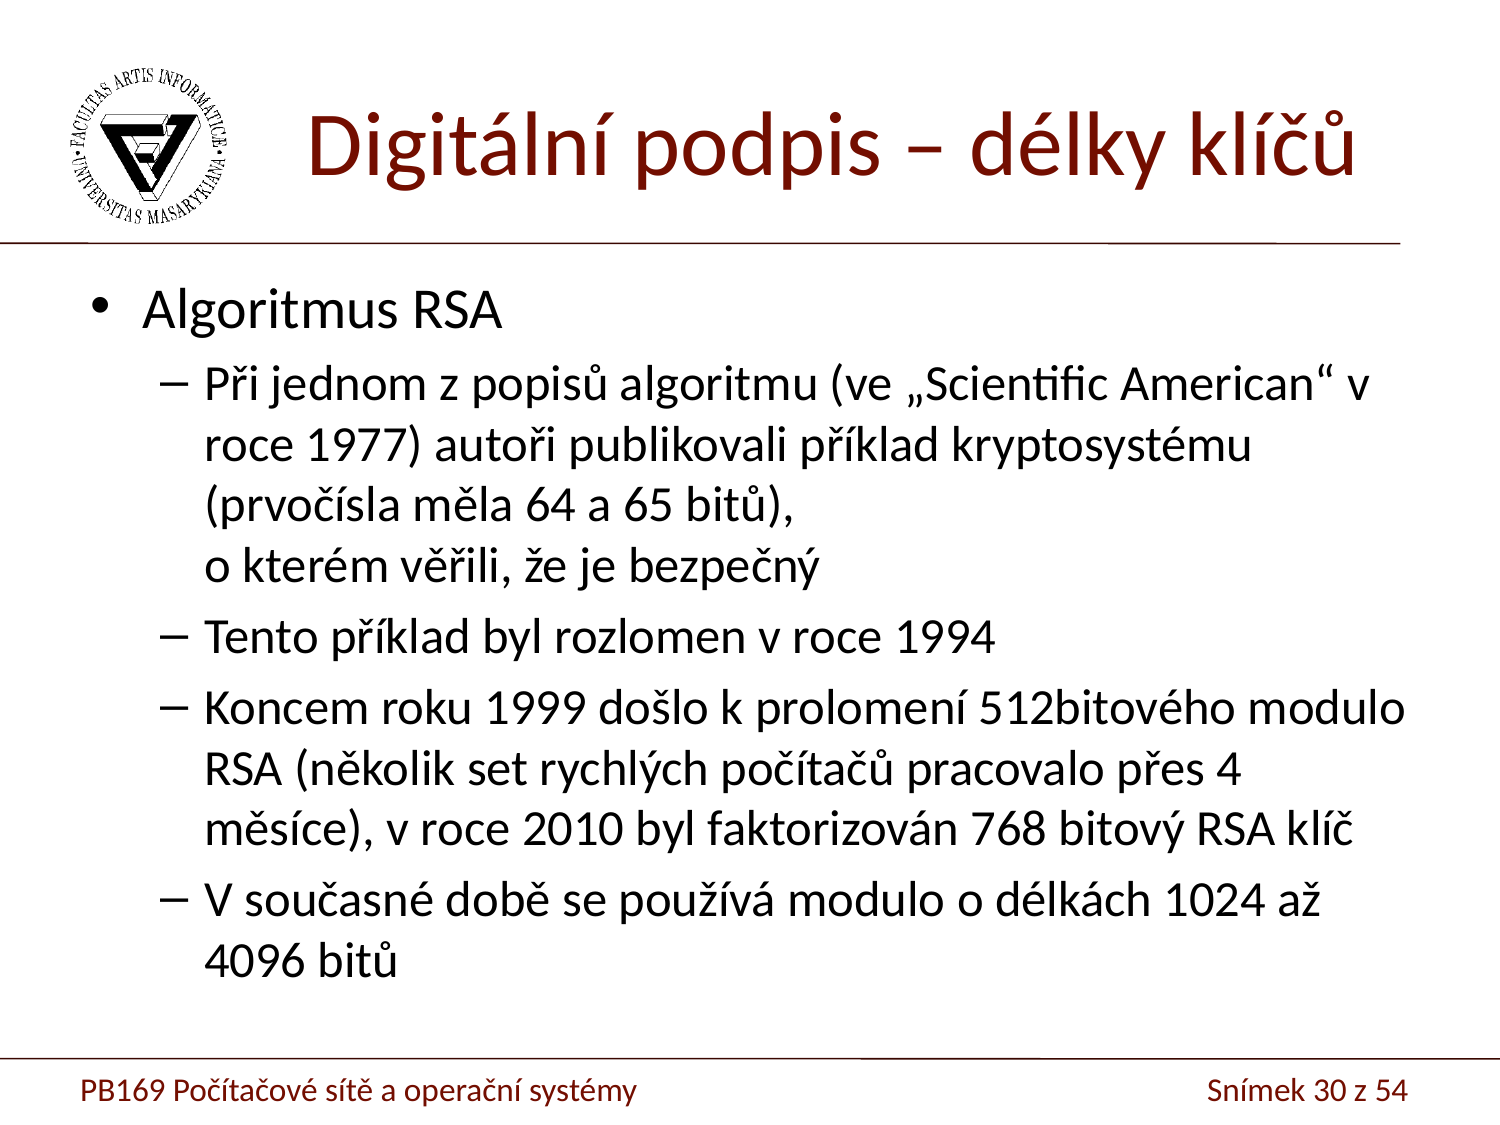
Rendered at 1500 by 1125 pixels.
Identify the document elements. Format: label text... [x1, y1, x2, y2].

list Algoritmus RSA Při jednom z popisů algoritmu (ve „Scientific American“ v roce 1977) autoři publikovali příklad kryptosystému (prvočísla měla 64 a 65 bitů), o kterém věřili, že je bezpečný Tento příklad byl rozlomen v roce 1994 Koncem roku 1999 došlo k prolomení 512bitového modulo RSA (několik set rychlých počítačů pracovalo přes 4 měsíce), v roce 2010 byl faktorizován 768 bitový RSA klíč V současné době se používá modulo o délkách 1024 až 4096 bitů [75, 262, 1425, 1005]
title Digitální podpis – délky klíčů [242, 45, 1425, 233]
picture [70, 66, 231, 224]
